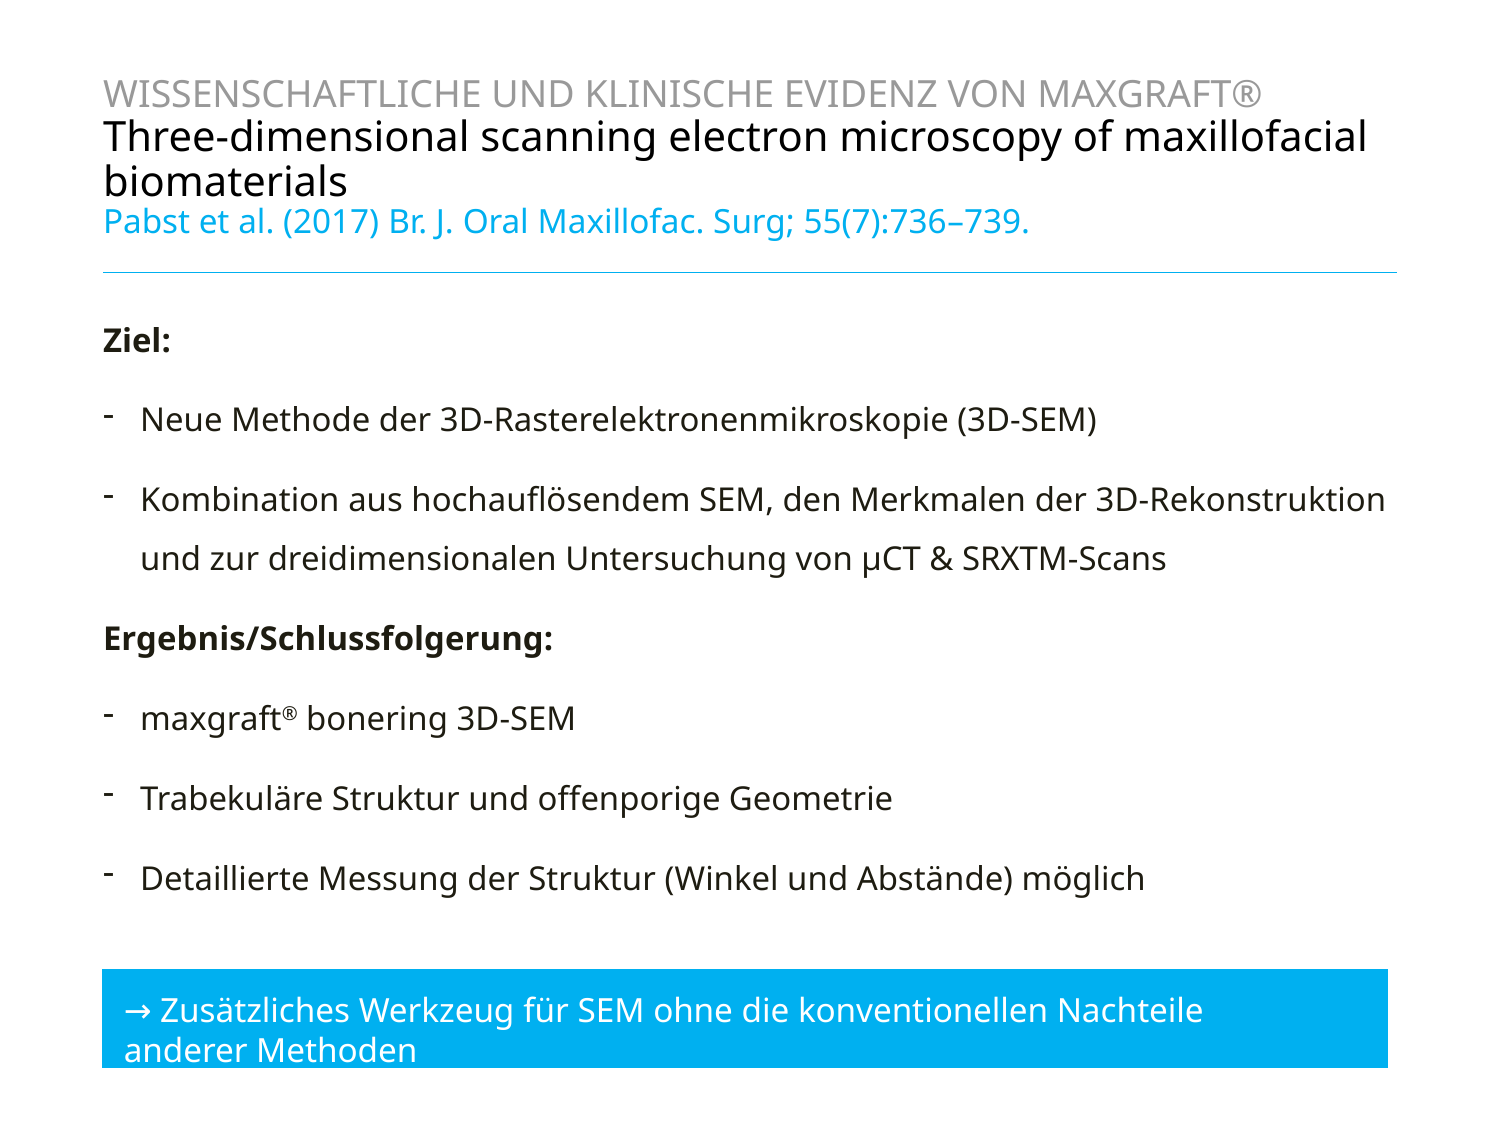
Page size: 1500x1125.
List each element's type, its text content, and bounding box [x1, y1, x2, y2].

title WISSENSCHAFTLICHE UND KLINISCHE EVIDENZ VON maxgraft® Three-dimensional scanning electron microscopy of maxillofacial biomaterials Pabst et al. (2017) Br. J. Oral Maxillofac. Surg; 55(7):736–739. [102, 23, 1439, 242]
text_box [103, 969, 1388, 1067]
list Ziel: Neue Methode der 3D-Rasterelektronenmikroskopie (3D-SEM) Kombination aus hochauflösendem SEM, den Merkmalen der 3D-Rekonstruktion und zur dreidimensionalen Untersuchung von μCT & SRXTM-Scans Ergebnis/Schlussfolgerung: maxgraft® bonering 3D-SEM Trabekuläre Struktur und offenporige Geometrie Detaillierte Messung der Struktur (Winkel und Abstände) möglich [102, 298, 1398, 957]
text_box → Zusätzliches Werkzeug für SEM ohne die konventionellen Nachteile anderer Methoden [116, 981, 1321, 1117]
